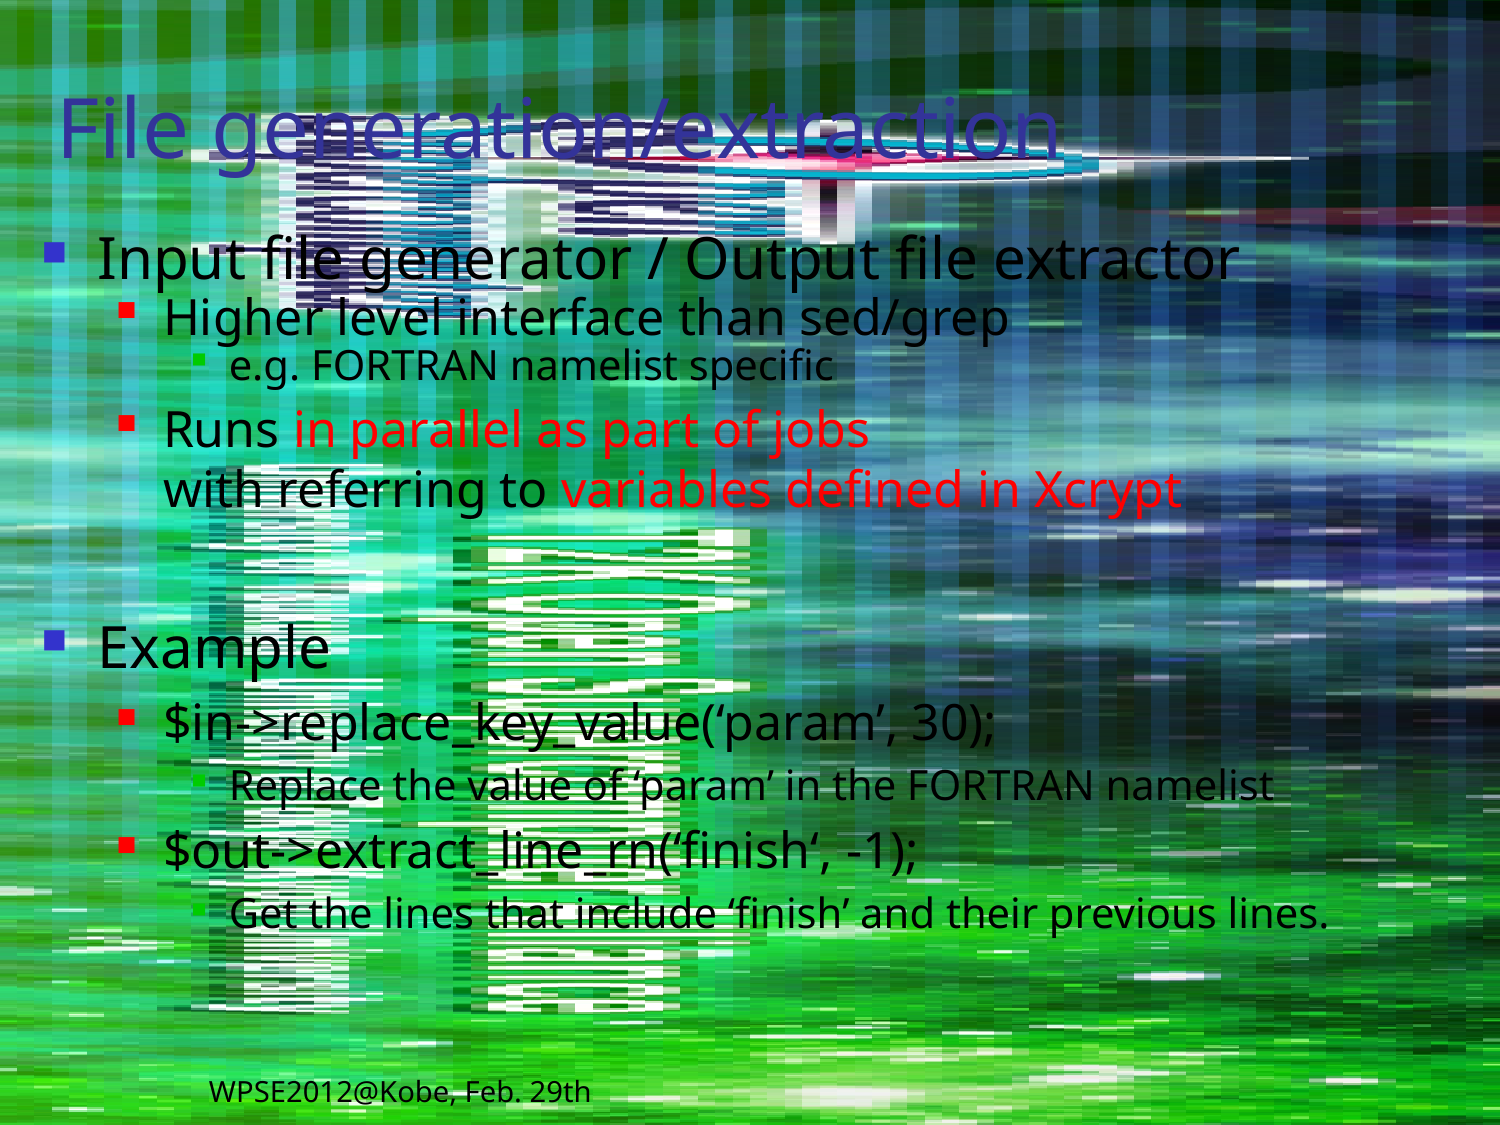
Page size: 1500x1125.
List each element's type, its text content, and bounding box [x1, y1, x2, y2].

title File generation/extraction [40, 24, 1201, 184]
footer WPSE2012@Kobe, Feb. 29th [193, 1078, 1076, 1116]
list Input file generator / Output file extractor Higher level interface than sed/grep e.g. FORTRAN namelist specific Runs in parallel as part of jobs with referring to variables defined in Xcrypt Example $in->replace_key_value(‘param’, 30); Replace the value of ‘param’ in the FORTRAN namelist $out->extract_line_rn(‘finish‘, -1); Get the lines that include ‘finish’ and their previous lines. [40, 221, 1367, 1067]
picture [0, 0, 1500, 1125]
